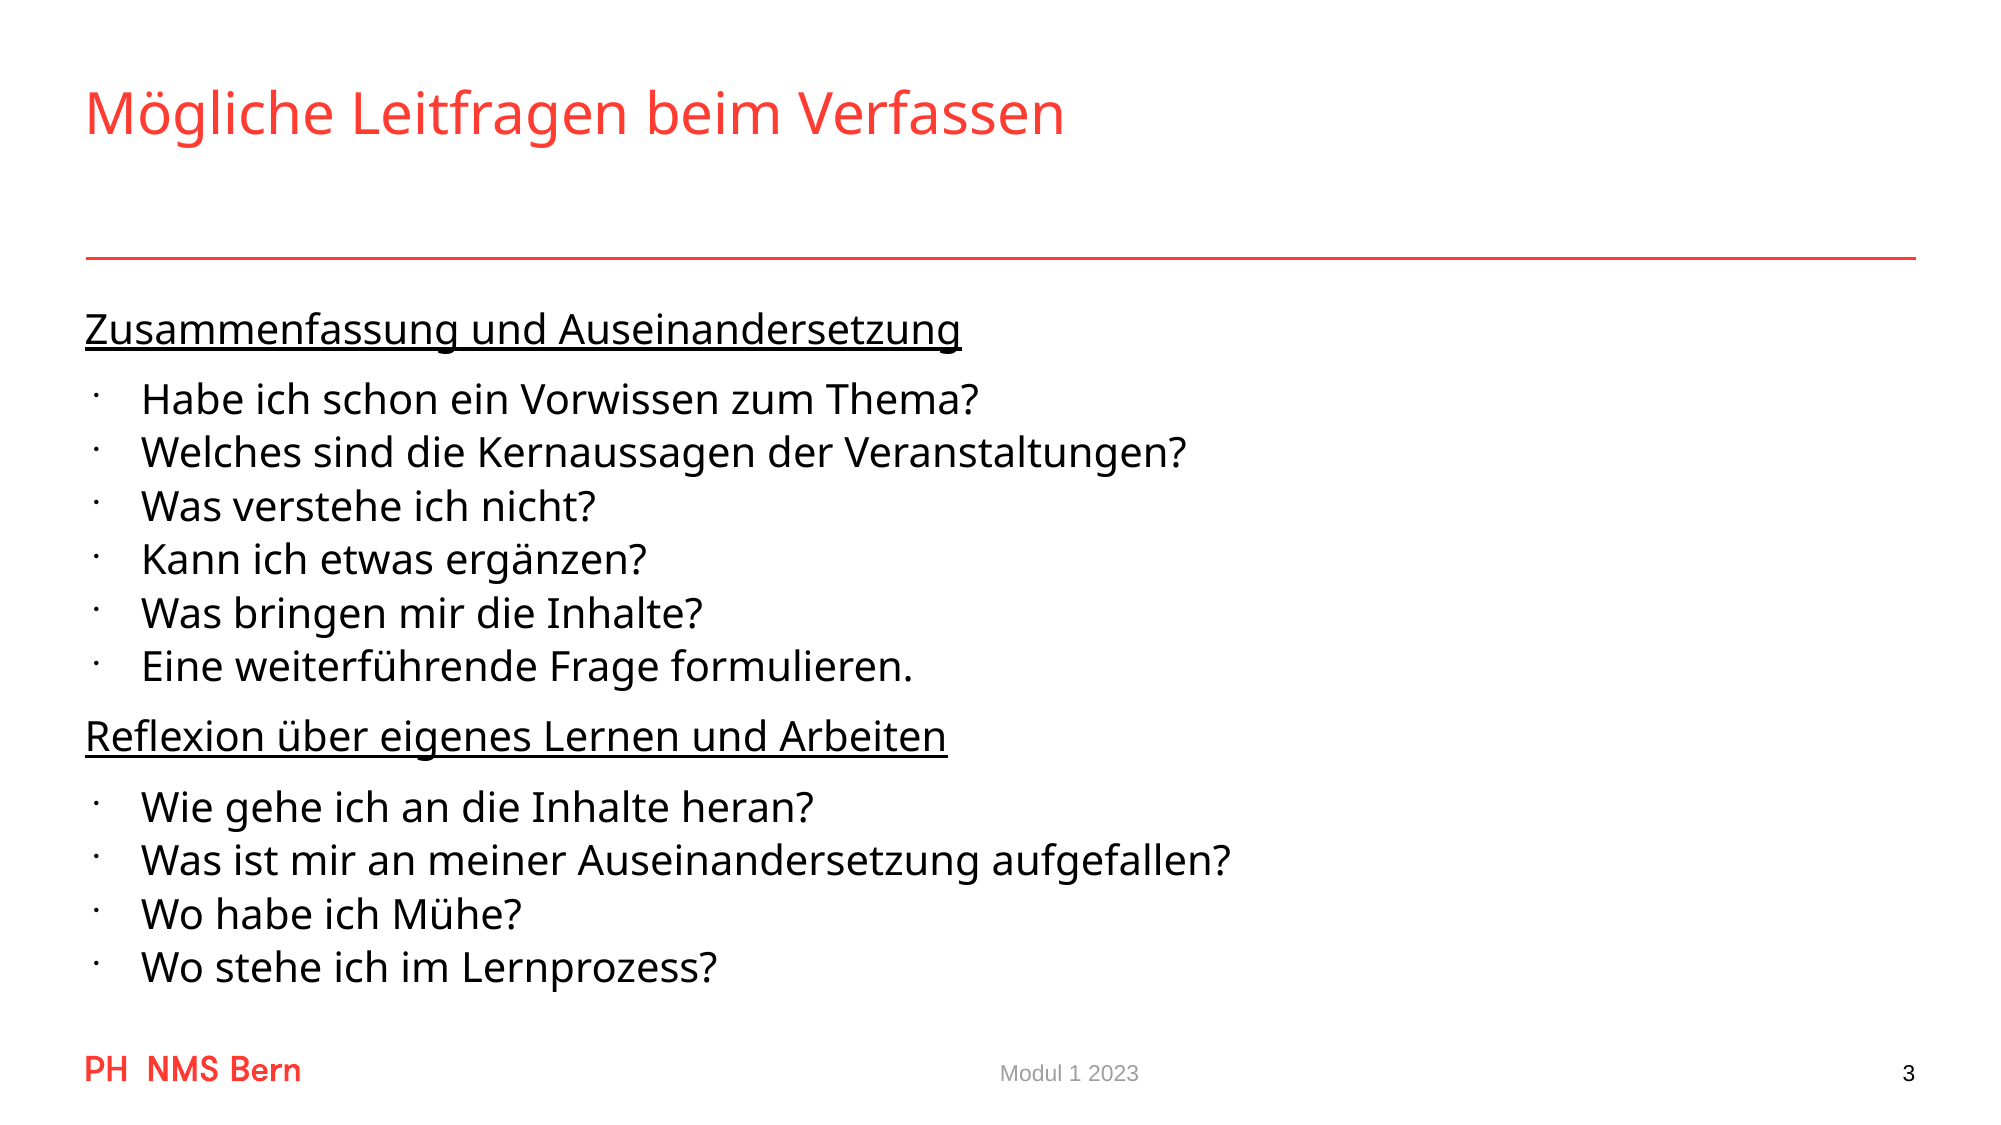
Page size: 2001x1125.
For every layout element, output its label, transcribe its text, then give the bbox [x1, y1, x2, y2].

list Zusammenfassung und Auseinandersetzung Habe ich schon ein Vorwissen zum Thema? Welches sind die Kernaussagen der Veranstaltungen? Was verstehe ich nicht? Kann ich etwas ergänzen? Was bringen mir die Inhalte? Eine weiterführende Frage formulieren. Reflexion über eigenes Lernen und Arbeiten Wie gehe ich an die Inhalte heran? Was ist mir an meiner Auseinandersetzung aufgefallen? Wo habe ich Mühe? Wo stehe ich im Lernprozess? [84, 298, 1916, 1035]
slide_number 3 [1862, 1058, 1916, 1083]
title Mögliche Leitfragen beim Verfassen [84, 75, 1916, 219]
footer Modul 1 2023 [999, 1058, 1609, 1083]
